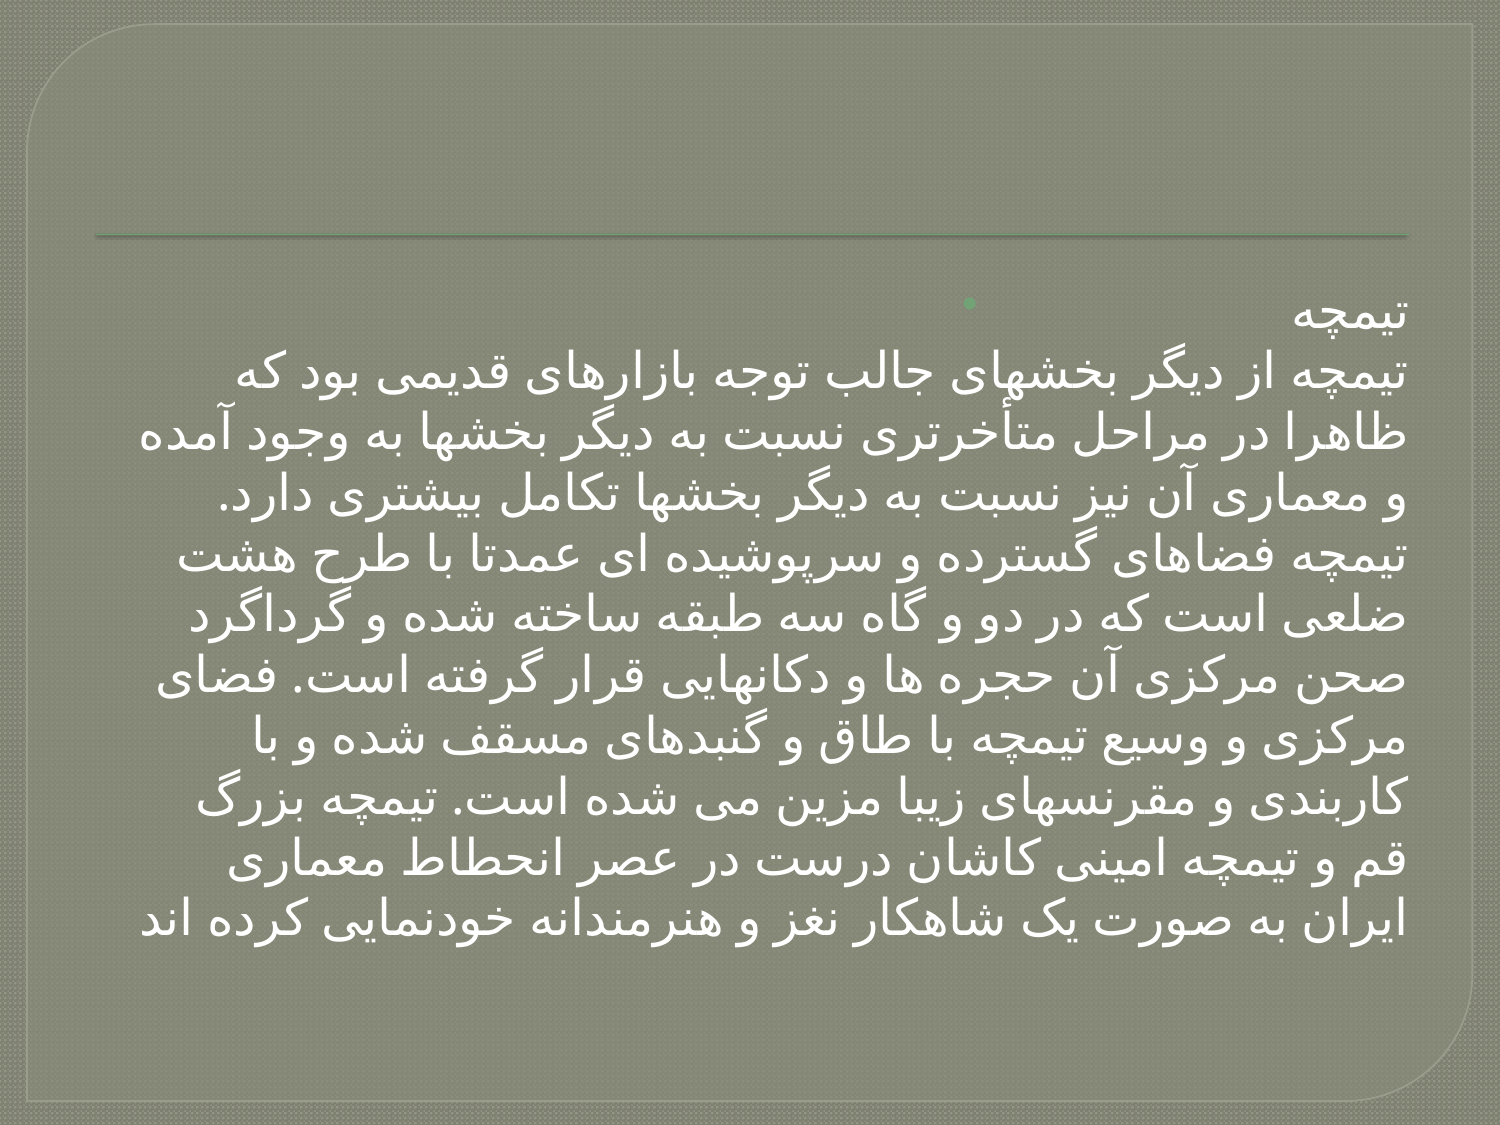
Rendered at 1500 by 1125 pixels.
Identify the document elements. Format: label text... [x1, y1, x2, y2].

list تیمچه تیمچه از دیگر بخشهای جالب توجه بازارهای قدیمی بود که ظاهرا در مراحل متأخرتری نسبت به دیگر بخشها به وجود آمده و معماری آن نیز نسبت به دیگر بخشها تکامل بیشتری دارد. تیمچه فضاهای گسترده و سرپوشیده ای عمدتا با طرح هشت ضلعی است که در دو و گاه سه طبقه ساخته شده و گرداگرد صحن مرکزی آن حجره ها و دکانهایی قرار گرفته است. فضای مرکزی و وسیع تیمچه با طاق و گنبدهای مسقف شده و با کاربندی و مقرنسهای زیبا مزین می شده است. تیمچه بزرگ قم و تیمچه امینی کاشان درست در عصر انحطاط معماری ایران به صورت یک شاهکار نغز و هنرمندانه خودنمایی کرده اند [75, 270, 1425, 1013]
